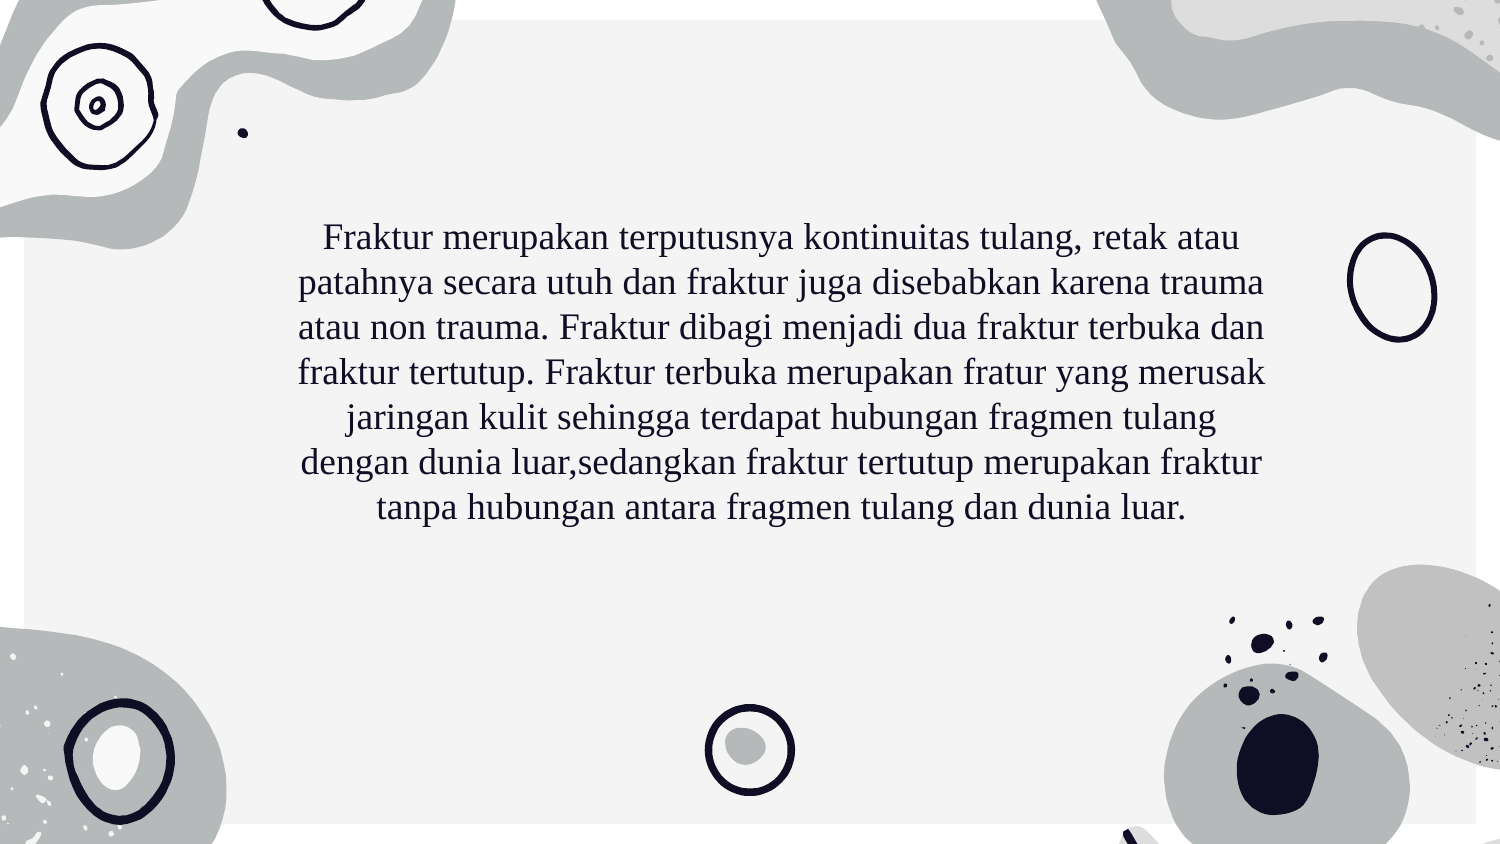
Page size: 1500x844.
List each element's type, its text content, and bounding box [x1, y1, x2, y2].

subtitle Fraktur merupakan terputusnya kontinuitas tulang, retak atau patahnya secara utuh dan fraktur juga disebabkan karena trauma atau non trauma. Fraktur dibagi menjadi dua fraktur terbuka dan fraktur tertutup. Fraktur terbuka merupakan fratur yang merusak jaringan kulit sehingga terdapat hubungan fragmen tulang dengan dunia luar,sedangkan fraktur tertutup merupakan fraktur tanpa hubungan antara fragmen tulang dan dunia luar. [274, 199, 1290, 540]
